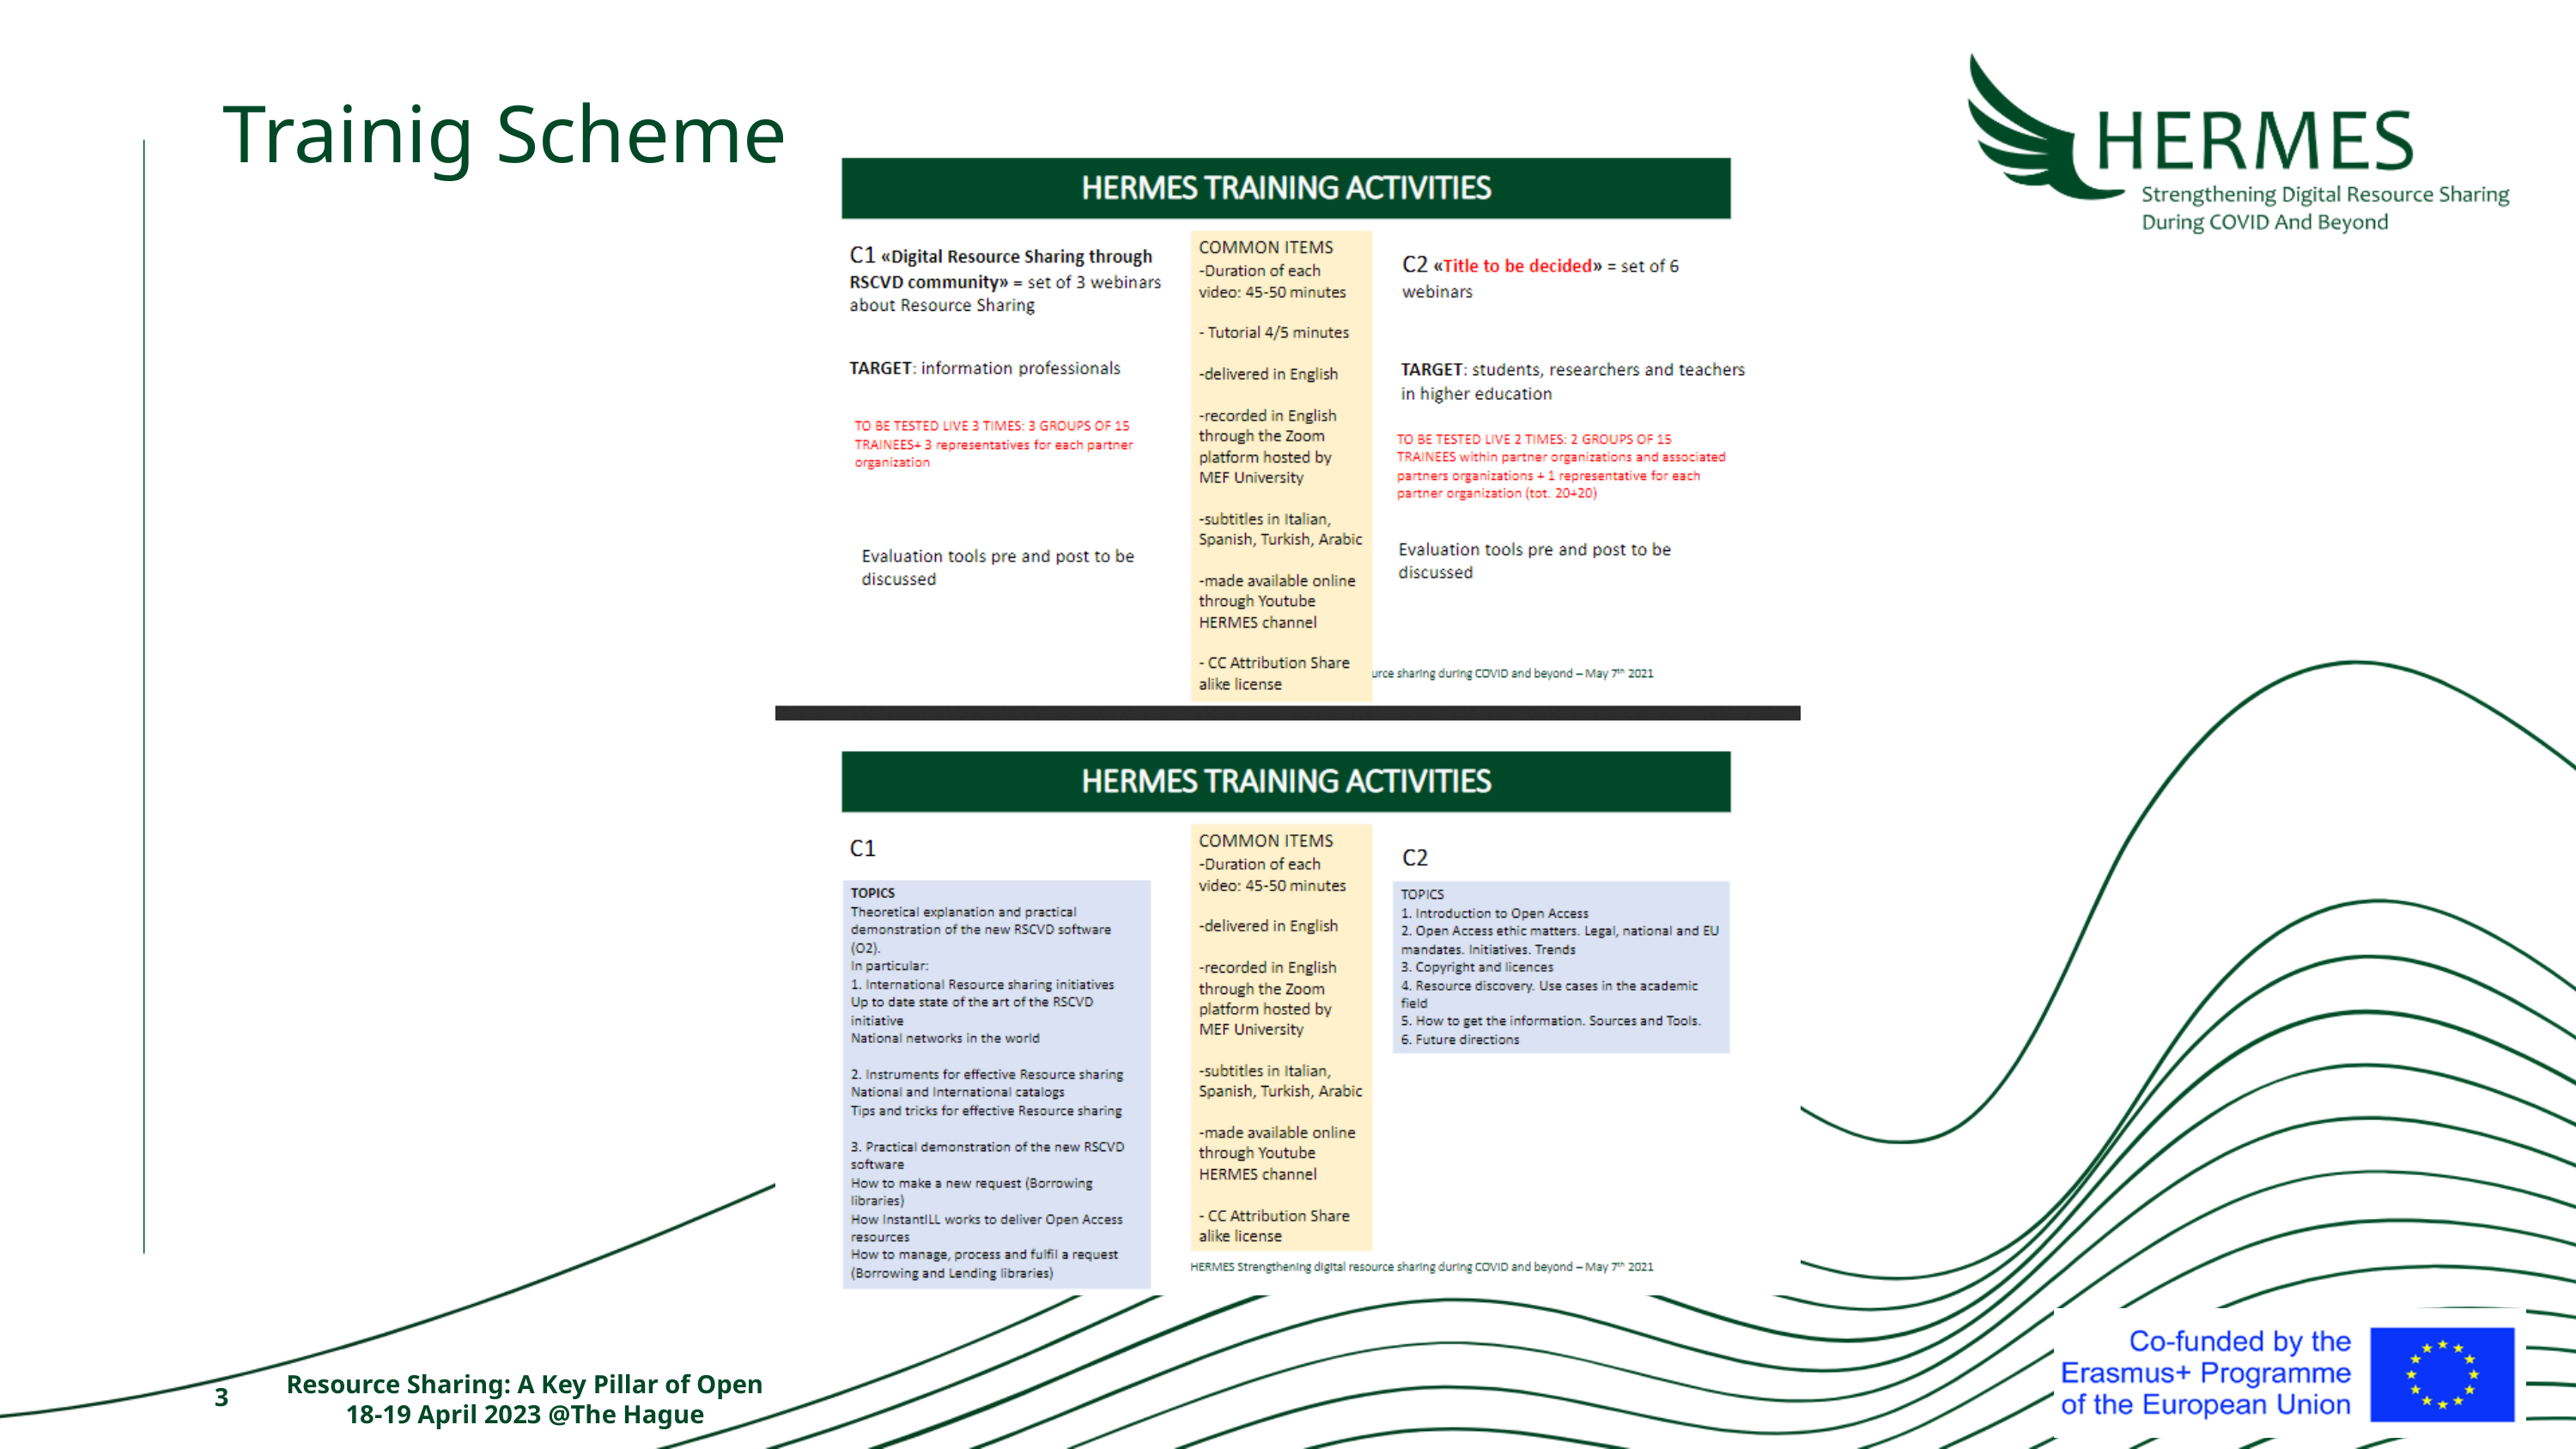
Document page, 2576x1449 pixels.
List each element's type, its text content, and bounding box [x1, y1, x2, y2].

title Trainig Scheme [210, 51, 1607, 212]
slide_number 3 [178, 1373, 242, 1425]
picture [0, 0, 2576, 1449]
footer Resource Sharing: A Key Pillar of Open 18-19 April 2023 @The Hague [243, 1373, 807, 1425]
